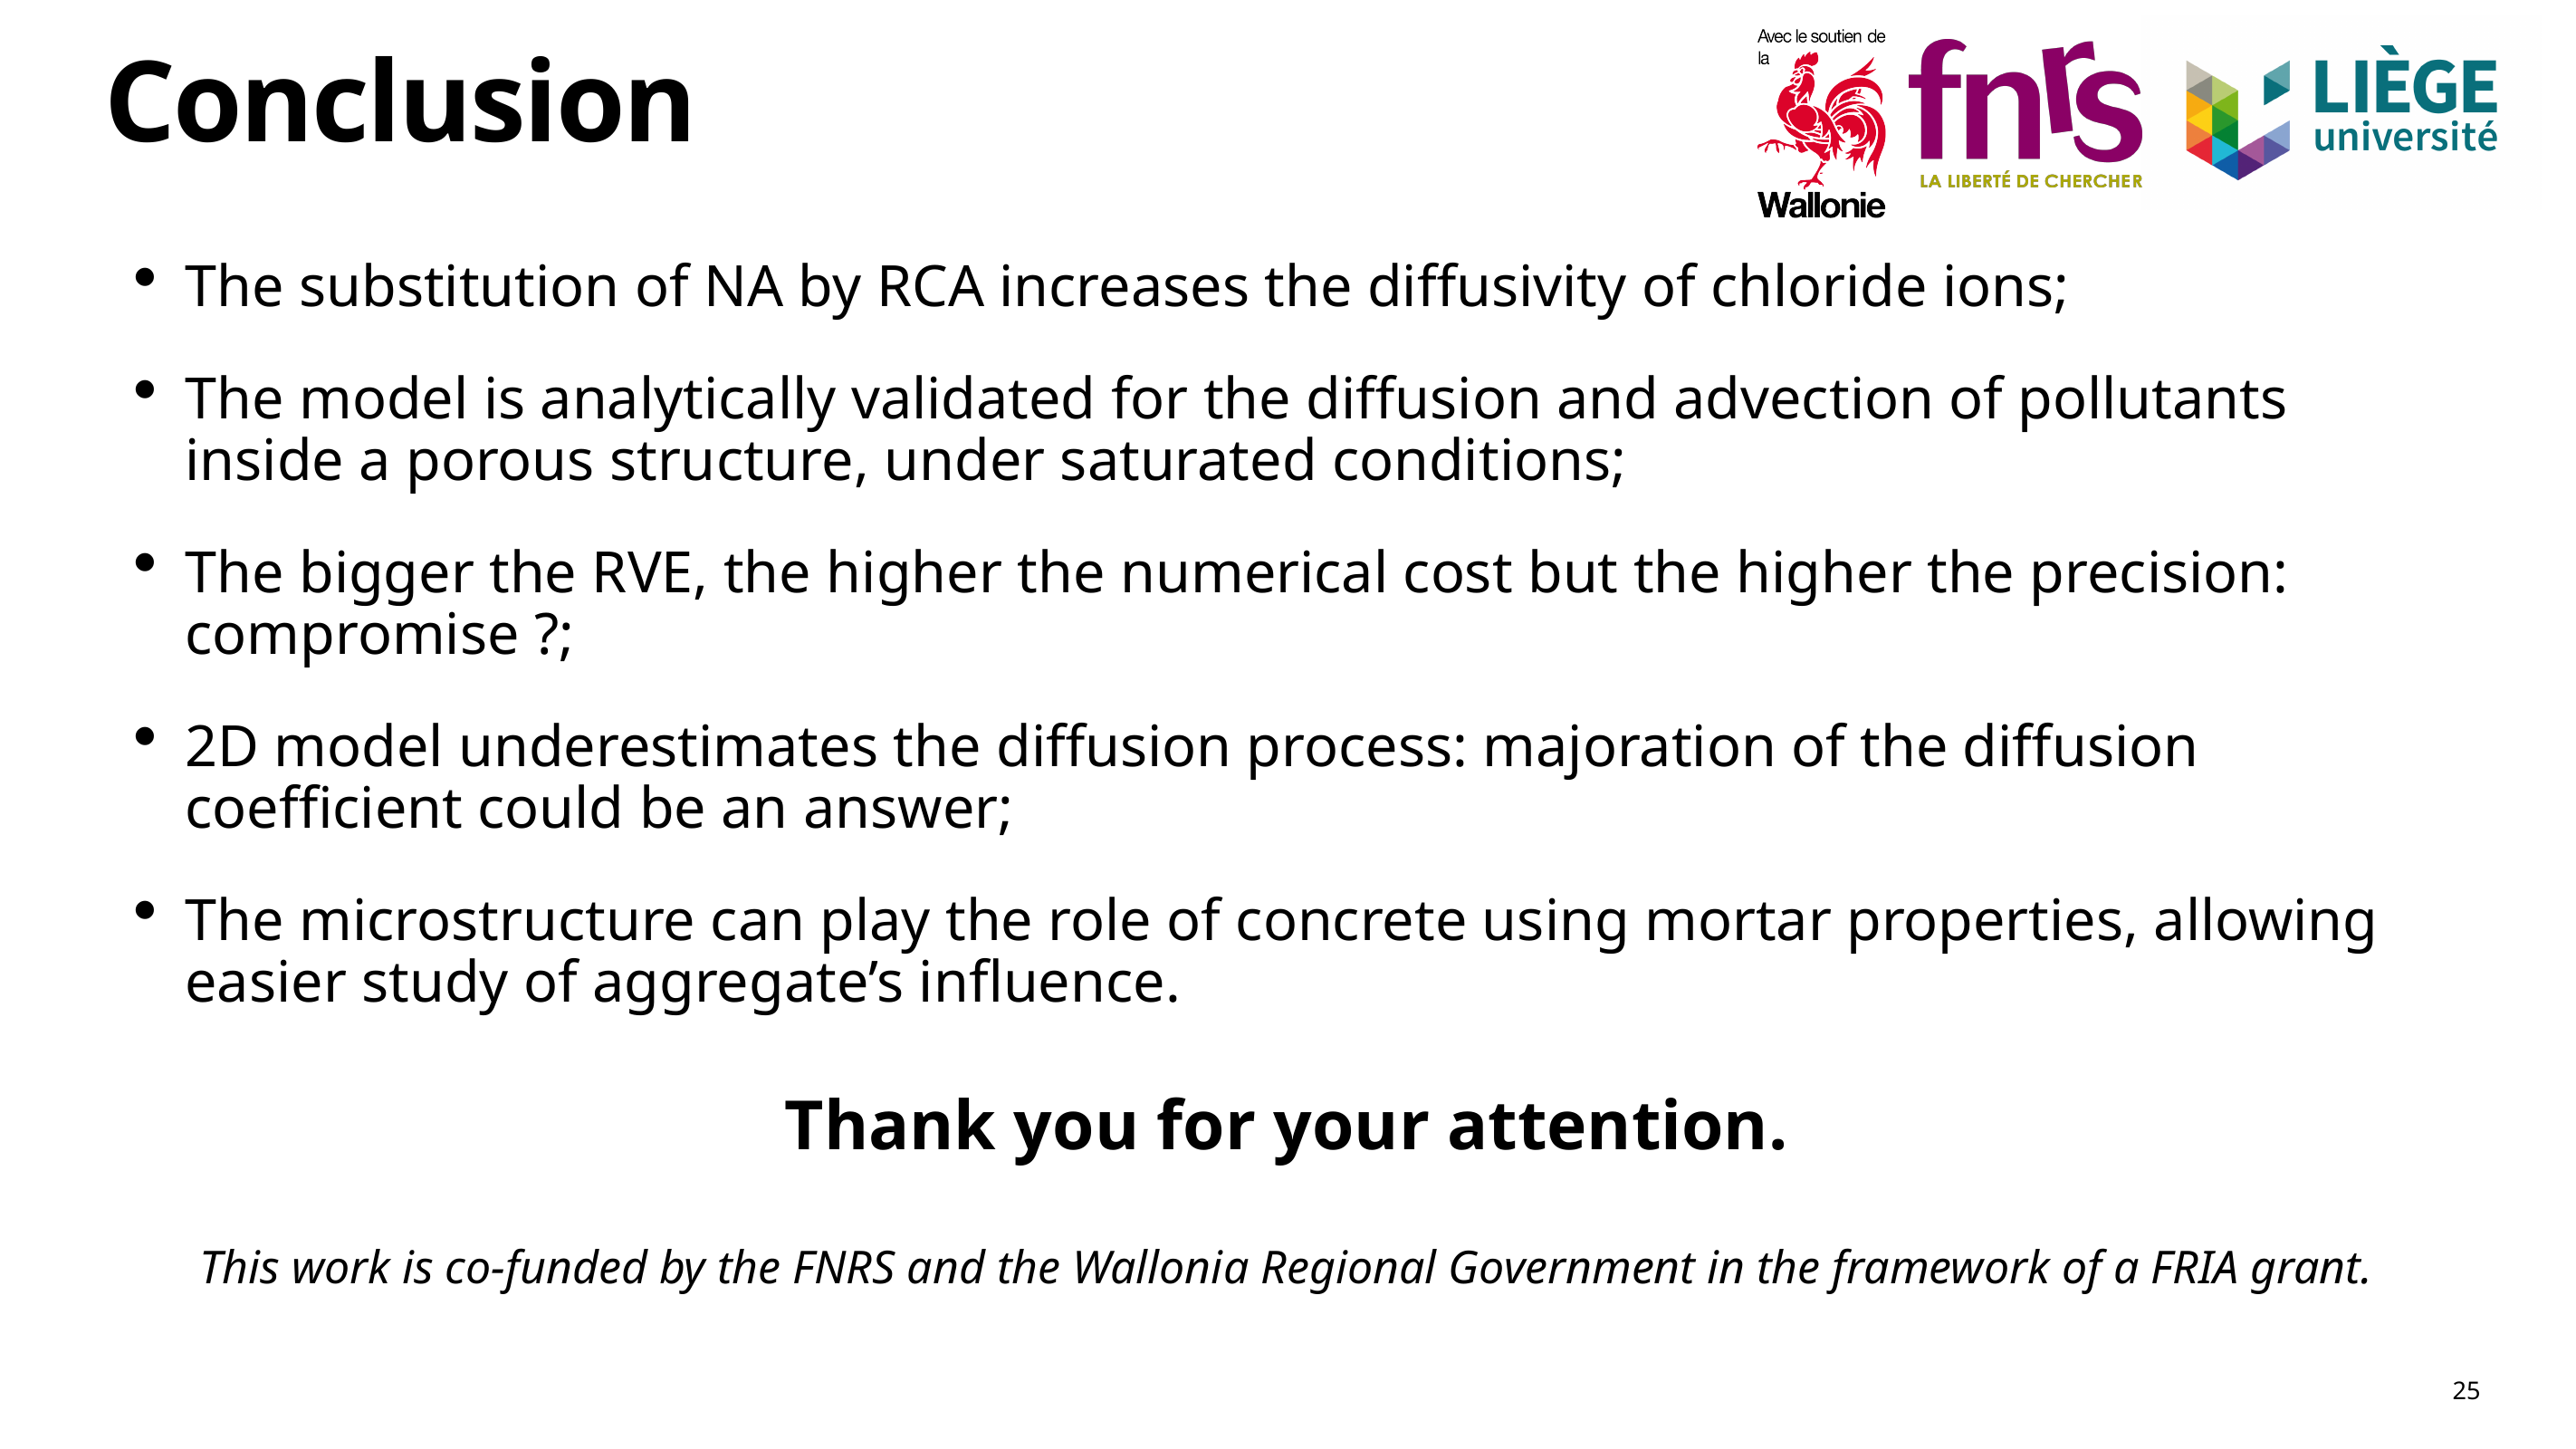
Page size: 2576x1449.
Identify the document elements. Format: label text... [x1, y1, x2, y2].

list Thank you for your attention. [570, 1027, 2004, 1166]
text_box Conclusion [97, 48, 1693, 199]
slide_number 25 [2436, 1370, 2497, 1417]
list This work is co-funded by the FNRS and the Wallonia Regional Government in the framework of a FRIA grant. [130, 1166, 2444, 1372]
picture [1693, 0, 2542, 312]
list The substitution of NA by RCA increases the diffusivity of chloride ions; The model is analytically validated for the diffusion and advection of pollutants inside a porous structure, under saturated conditions; The bigger the RVE, the higher the numerical cost but the higher the precision: compromise ?; 2D model underestimates the diffusion process: majoration of the diffusion coefficient could be an answer; The microstructure can play the role of concrete using mortar properties, allowing easier study of aggregate’s influence. [126, 245, 2448, 1027]
